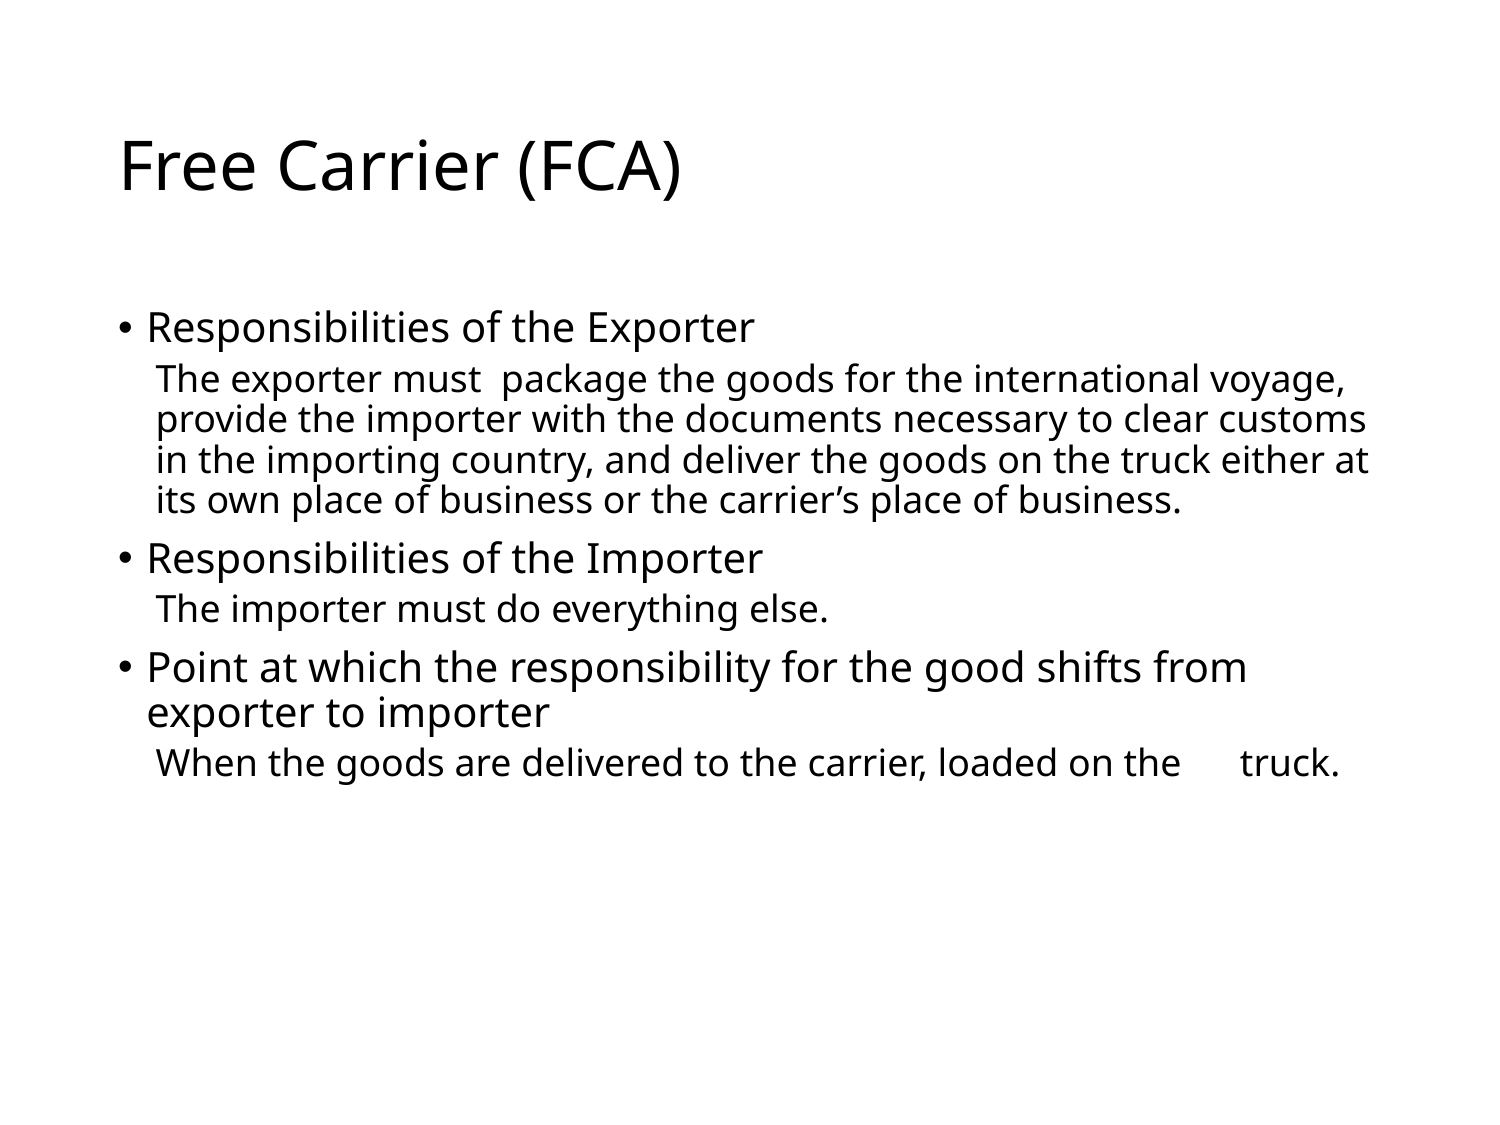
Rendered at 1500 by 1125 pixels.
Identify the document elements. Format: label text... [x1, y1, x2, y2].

title Free Carrier (FCA) [103, 59, 1397, 278]
list Responsibilities of the Exporter The exporter must package the goods for the international voyage, provide the importer with the documents necessary to clear customs in the importing country, and deliver the goods on the truck either at its own place of business or the carrier’s place of business. Responsibilities of the Importer The importer must do everything else. Point at which the responsibility for the good shifts from exporter to importer When the goods are delivered to the carrier, loaded on the truck. [103, 299, 1397, 1014]
